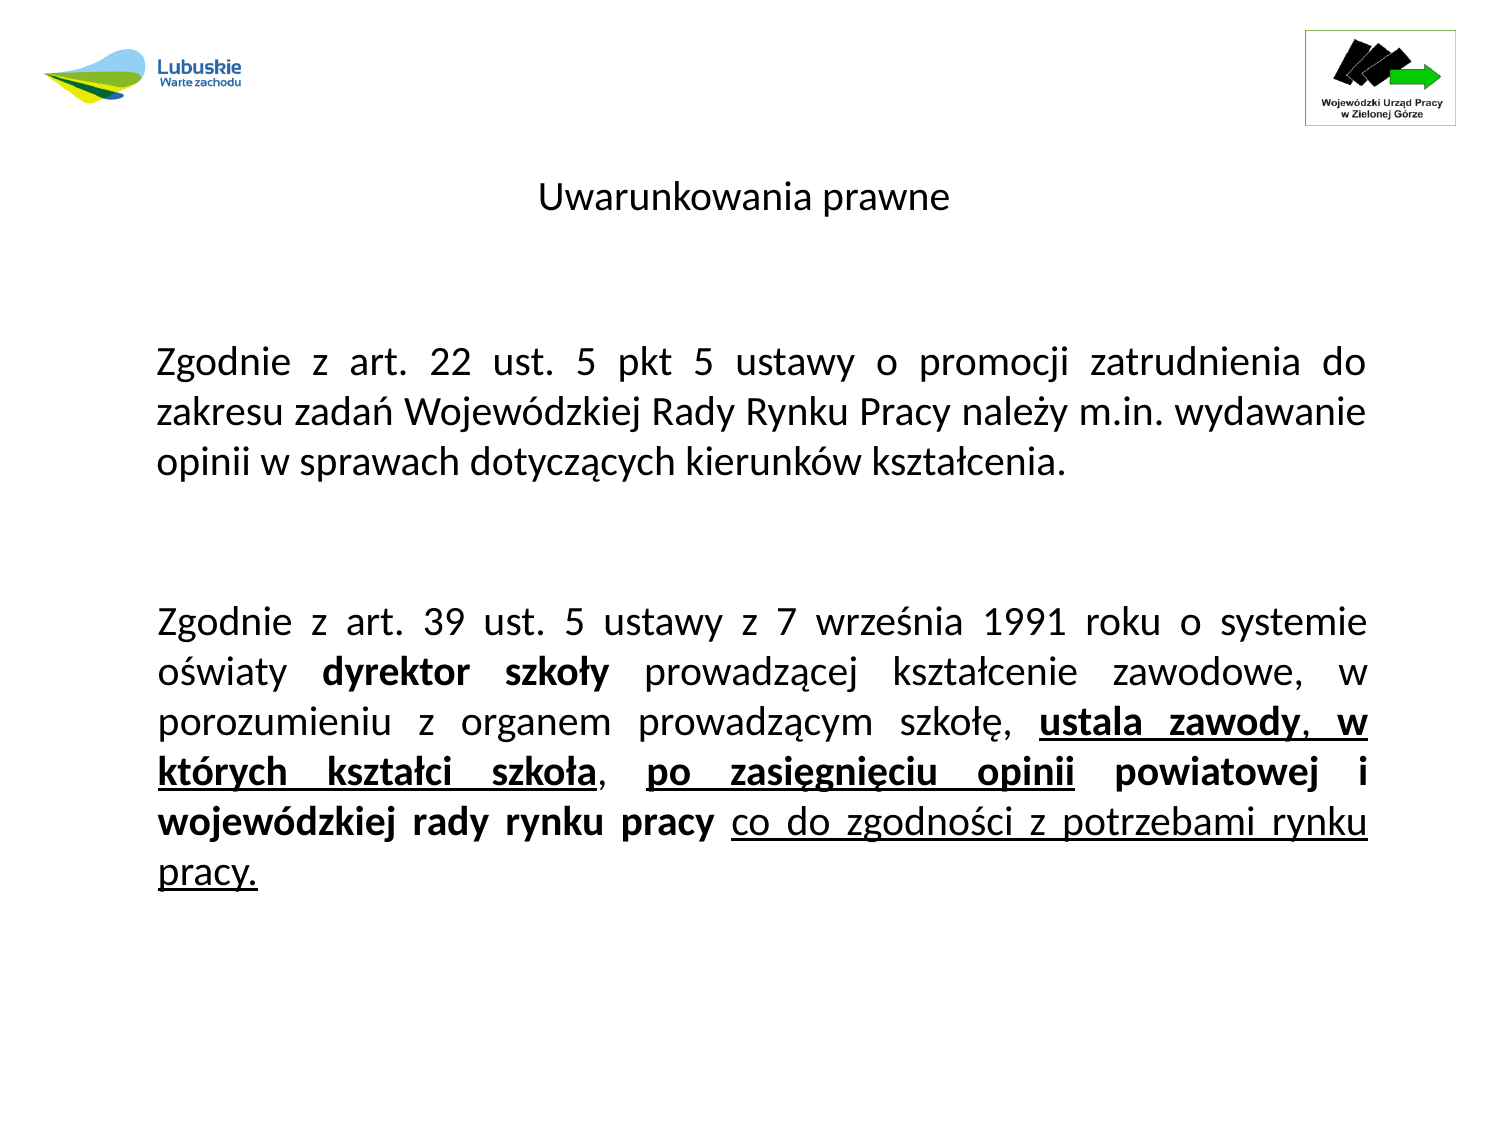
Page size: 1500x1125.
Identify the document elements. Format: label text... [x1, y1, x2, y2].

picture [1304, 30, 1456, 126]
text_box Zgodnie z art. 39 ust. 5 ustawy z 7 września 1991 roku o systemie oświaty dyrektor szkoły prowadzącej kształcenie zawodowe, w porozumieniu z organem prowadzącym szkołę, ustala zawody, w których kształci szkoła, po zasięgnięciu opinii powiatowej i wojewódzkiej rady rynku pracy co do zgodności z potrzebami rynku pracy. [142, 586, 1384, 901]
text_box Uwarunkowania prawne [478, 160, 1010, 226]
picture [29, 30, 266, 124]
text_box Zgodnie z art. 22 ust. 5 pkt 5 ustawy o promocji zatrudnienia do zakresu zadań Wojewódzkiej Rady Rynku Pracy należy m.in. wydawanie opinii w sprawach dotyczących kierunków kształcenia. [141, 326, 1383, 492]
